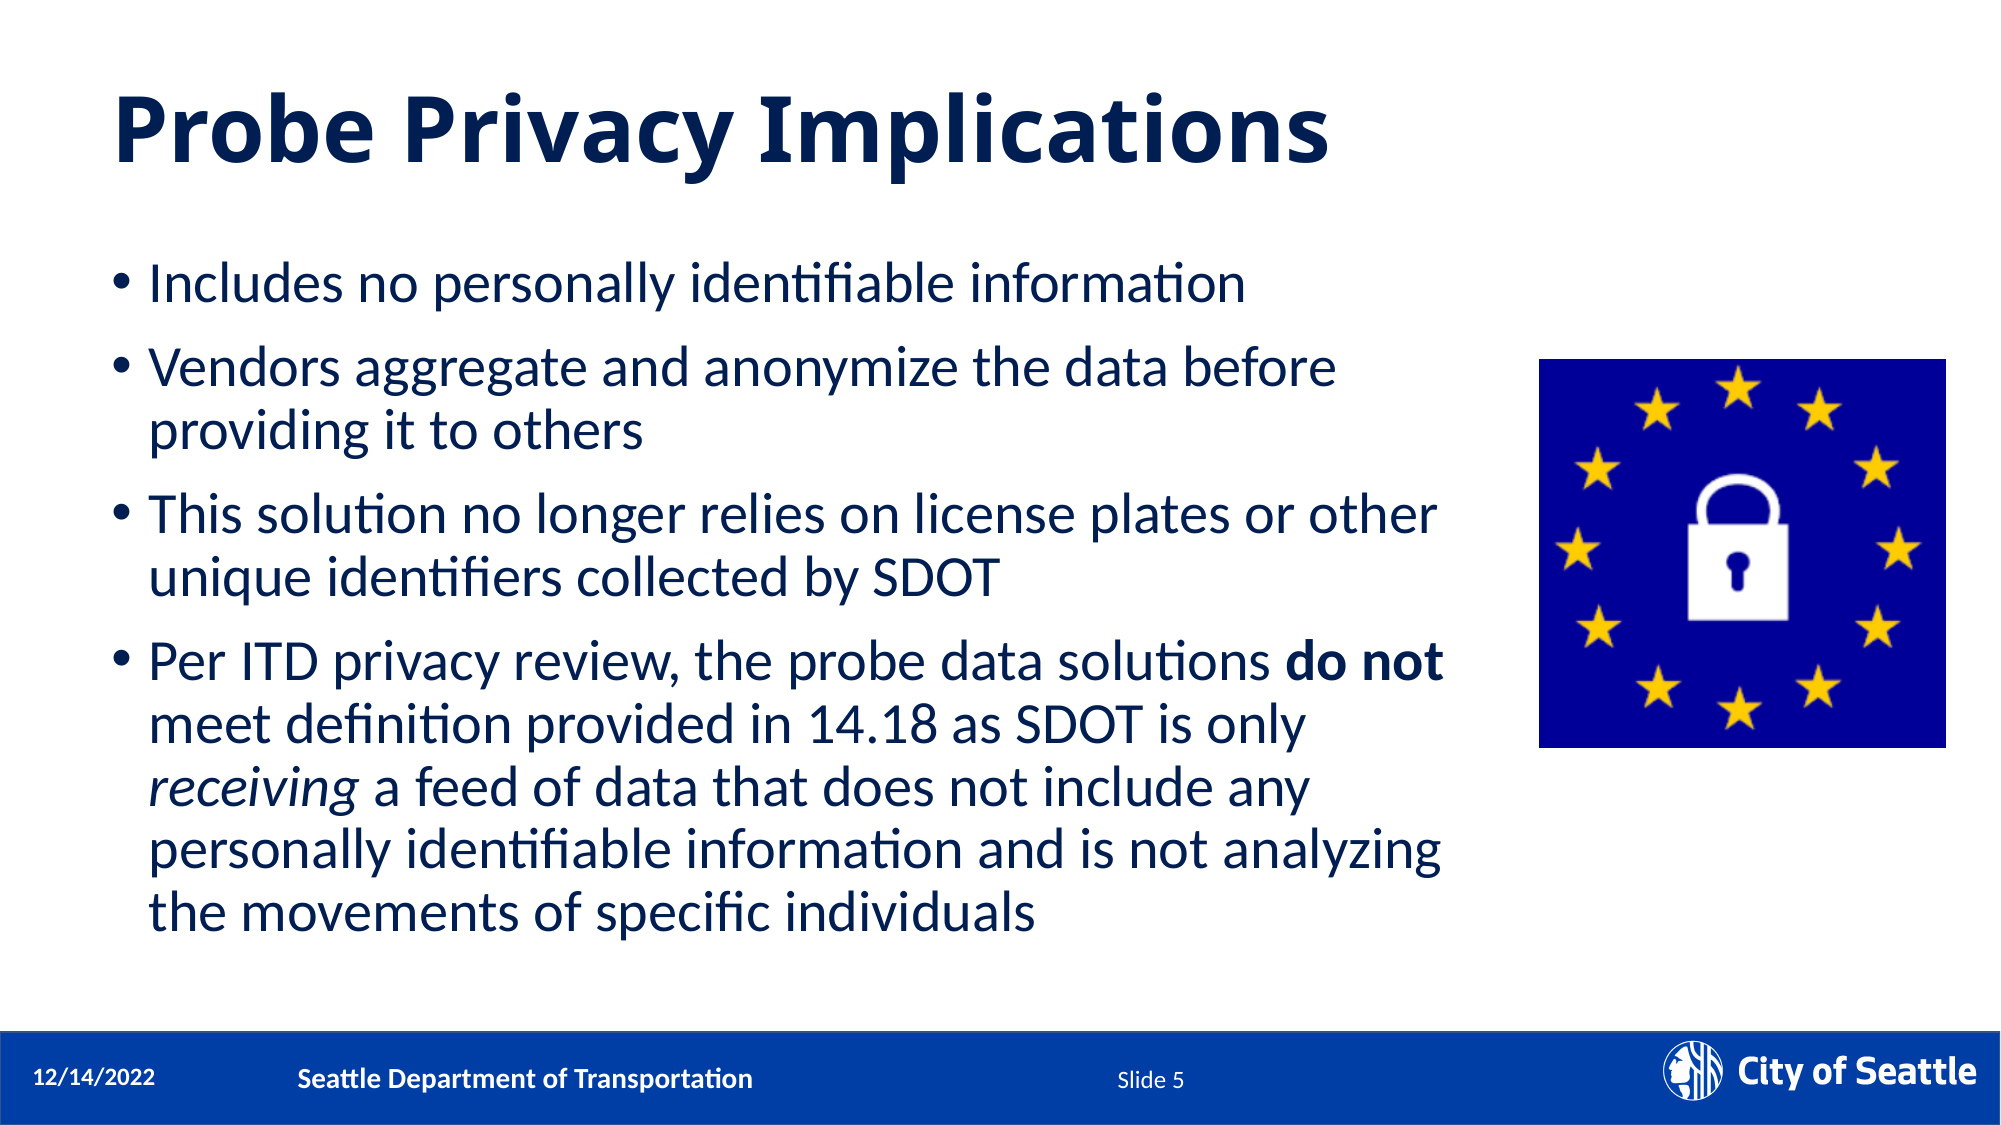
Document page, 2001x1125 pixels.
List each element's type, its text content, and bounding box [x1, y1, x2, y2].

picture [1635, 1013, 2001, 1125]
text_box Includes no personally identifiable information Vendors aggregate and anonymize the data before providing it to others This solution no longer relies on license plates or other unique identifiers collected by SDOT Per ITD privacy review, the probe data solutions do not meet definition provided in 14.18 as SDOT is only receiving a feed of data that does not include any personally identifiable information and is not analyzing the movements of specific individuals [96, 244, 1501, 946]
title Probe Privacy Implications [96, 76, 1822, 229]
picture [1539, 359, 1946, 748]
